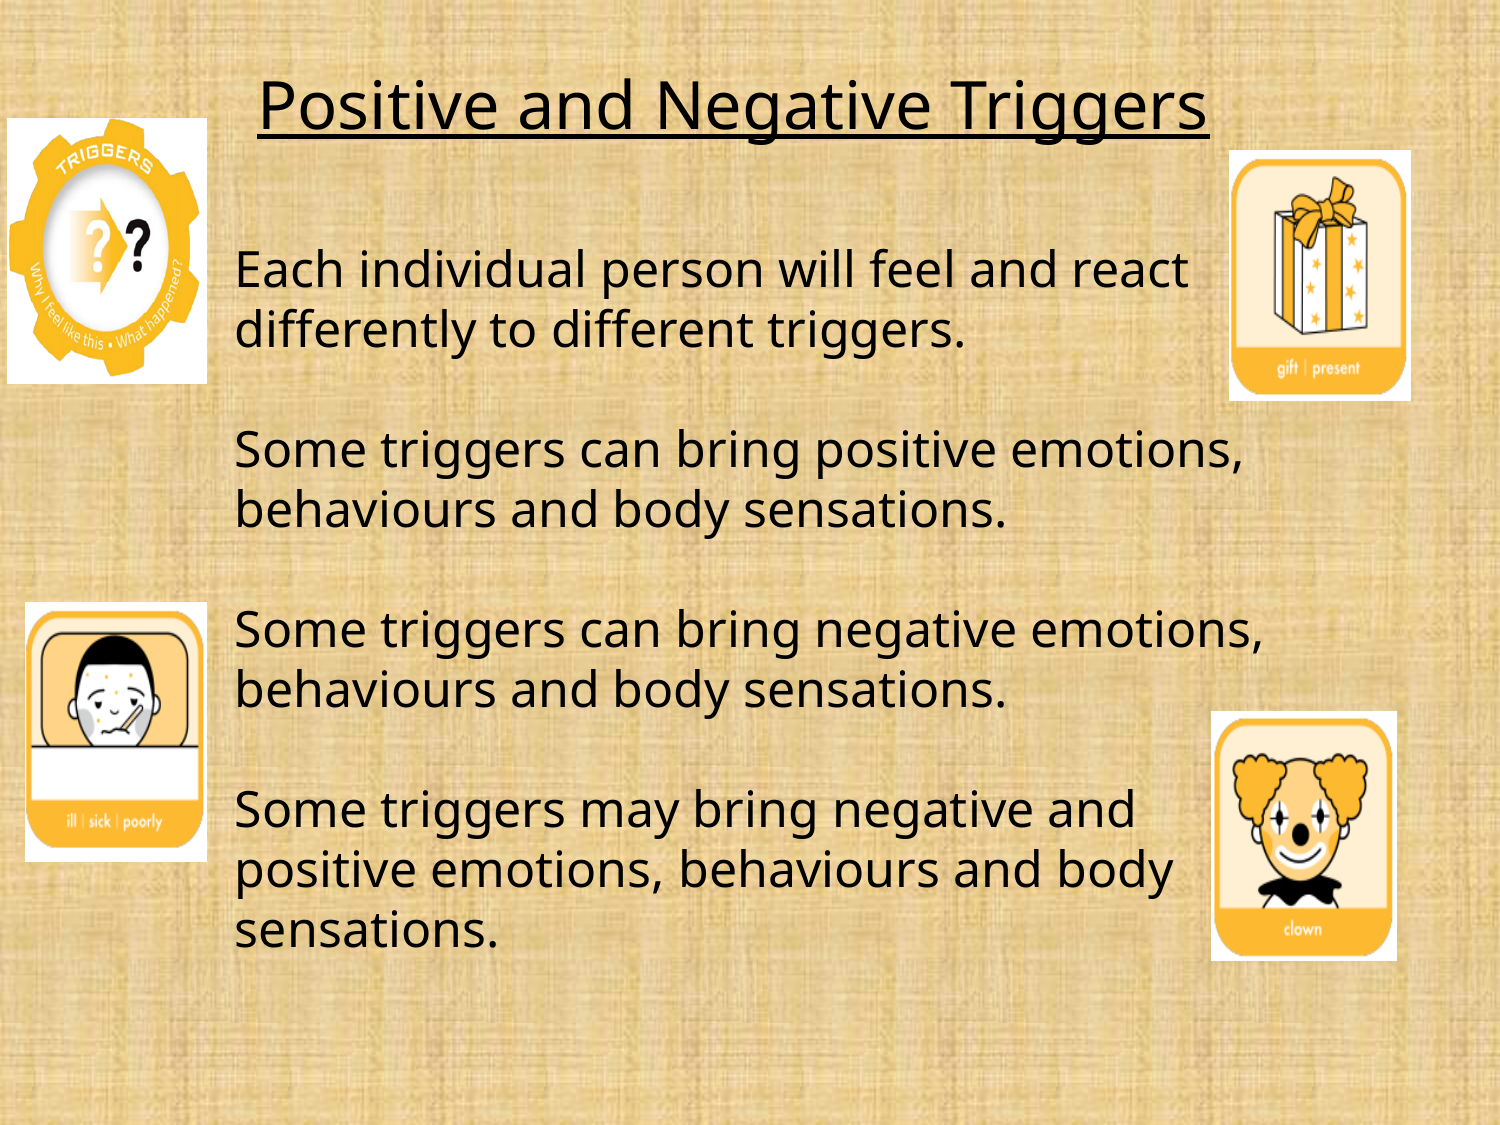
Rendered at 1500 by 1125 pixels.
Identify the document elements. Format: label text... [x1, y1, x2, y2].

picture [0, 0, 1500, 1125]
text_box Positive and Negative Triggers [242, 55, 1305, 150]
text_box Each individual person will feel and react differently to different triggers. Some triggers can bring positive emotions, behaviours and body sensations. Some triggers can bring negative emotions, behaviours and body sensations. Some triggers may bring negative and positive emotions, behaviours and body sensations. [220, 229, 1320, 1125]
